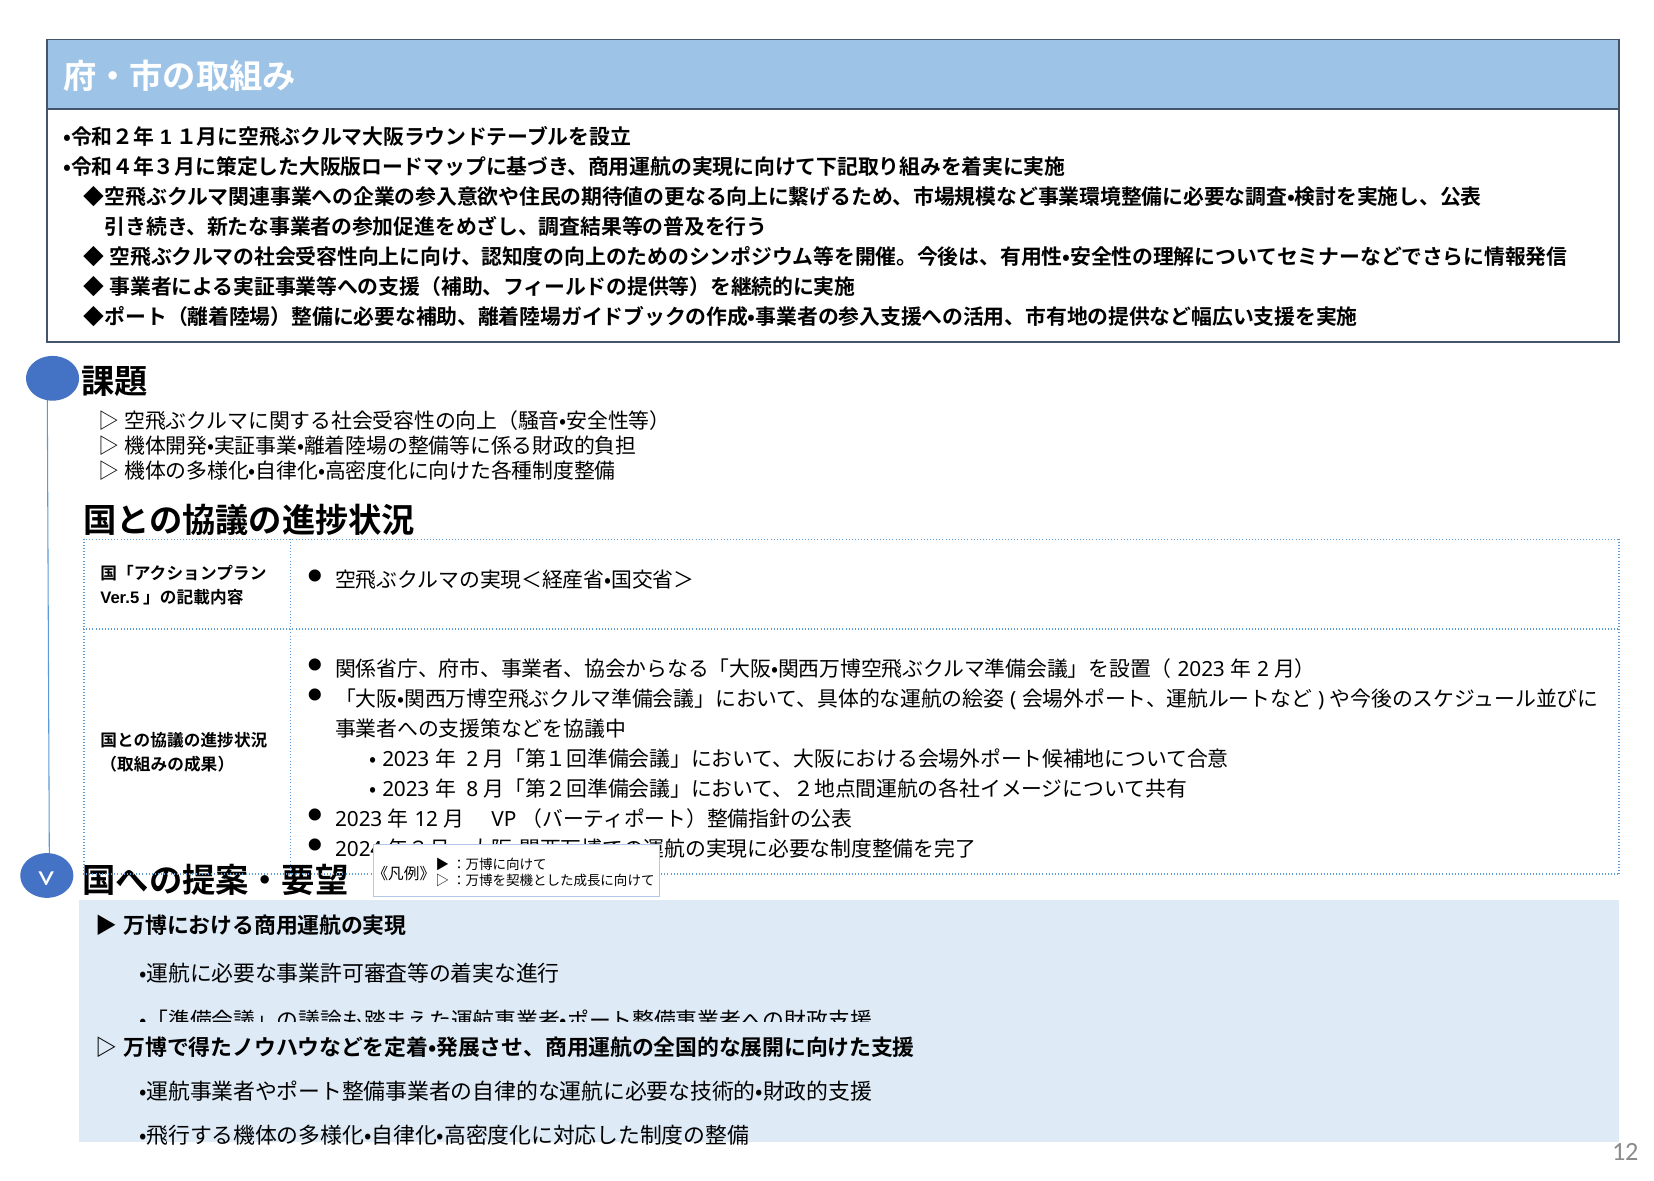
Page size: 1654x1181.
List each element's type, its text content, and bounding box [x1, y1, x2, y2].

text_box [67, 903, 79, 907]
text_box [18, 853, 80, 903]
text_box [25, 354, 81, 402]
table_header 府・市の取組み [48, 40, 1618, 108]
table_header ▶万博における商用運航の実現 ・運航に必要な事業許可審査等の着実な進行 ・「準備会議」の議論も踏まえた運航事業者・ポート整備事業者への財政支援 [79, 900, 1619, 1022]
table_cell 関係省庁、府市、事業者、協会からなる「大阪・関西万博空飛ぶクルマ準備会議」を設置（2023年2月） 「大阪・関西万博空飛ぶクルマ準備会議」において、具体的な運航の絵姿(会場外ポート、運航ルートなど)や今後のスケジュール並びに事業者への支援策などを協議中 ・2023年 2月「第１回準備会議」において、大阪における会場外ポート候補地について合意 ・2023年 8月「第２回準備会議」において、２地点間運航の各社イメージについて共有 2023年12月 VP（バーティポート）整備指針の公表 2024年３月 大阪・関西万博での運航の実現に必要な制度整備を完了 [291, 629, 1619, 874]
text_box 課題 [66, 352, 163, 408]
table_cell 国との協議の進捗状況 （取組みの成果） [84, 629, 291, 874]
table_header 空飛ぶクルマの実現＜経産省・国交省＞ [291, 540, 1619, 629]
text_box 国への提案・要望 [67, 852, 364, 900]
table_cell ・令和２年1１月に空飛ぶクルマ大阪ラウンドテーブルを設立 ・令和４年３月に策定した大阪版ロードマップに基づき、商用運航の実現に向けて下記取り組みを着実に実施 ◆空飛ぶクルマ関連事業への企業の参入意欲や住民の期待値の更なる向上に繋げるため、市場規模など事業環境整備に必要な調査・検討を実施し、公表 引き続き、新たな事業者の参加促進をめざし、調査結果等の普及を行う ◆ 空飛ぶクルマの社会受容性向上に向け、認知度の向上のためのシンポジウム等を開催。今後は、有用性・安全性の理解についてセミナーなどでさらに情報発信 ◆ 事業者による実証事業等への支援（補助、フィールドの提供等）を継続的に実施 ◆ポート（離着陸場）整備に必要な補助、離着陸場ガイドブックの作成・事業者の参入支援への活用、市有地の提供など幅広い支援を実施 [48, 110, 1618, 341]
table_header 国「アクションプランVer.5」の記載内容 [84, 540, 291, 629]
table_cell ▷万博で得たノウハウなどを定着・発展させ、商用運航の全国的な展開に向けた支援 ・運航事業者やポート整備事業者の自律的な運航に必要な技術的・財政的支援 ・飛行する機体の多様化・自律化・高密度化に対応した制度の整備 [79, 1022, 1619, 1142]
slide_number 12 [1585, 1118, 1654, 1181]
text_box ▷空飛ぶクルマに関する社会受容性の向上（騒音・安全性等） ▷機体開発・実証事業・離着陸場の整備等に係る財政的負担 ▷機体の多様化・自律化・高密度化に向けた各種制度整備 [83, 387, 1602, 504]
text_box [357, 840, 691, 897]
text_box 国との協議の進捗状況 [68, 491, 431, 547]
